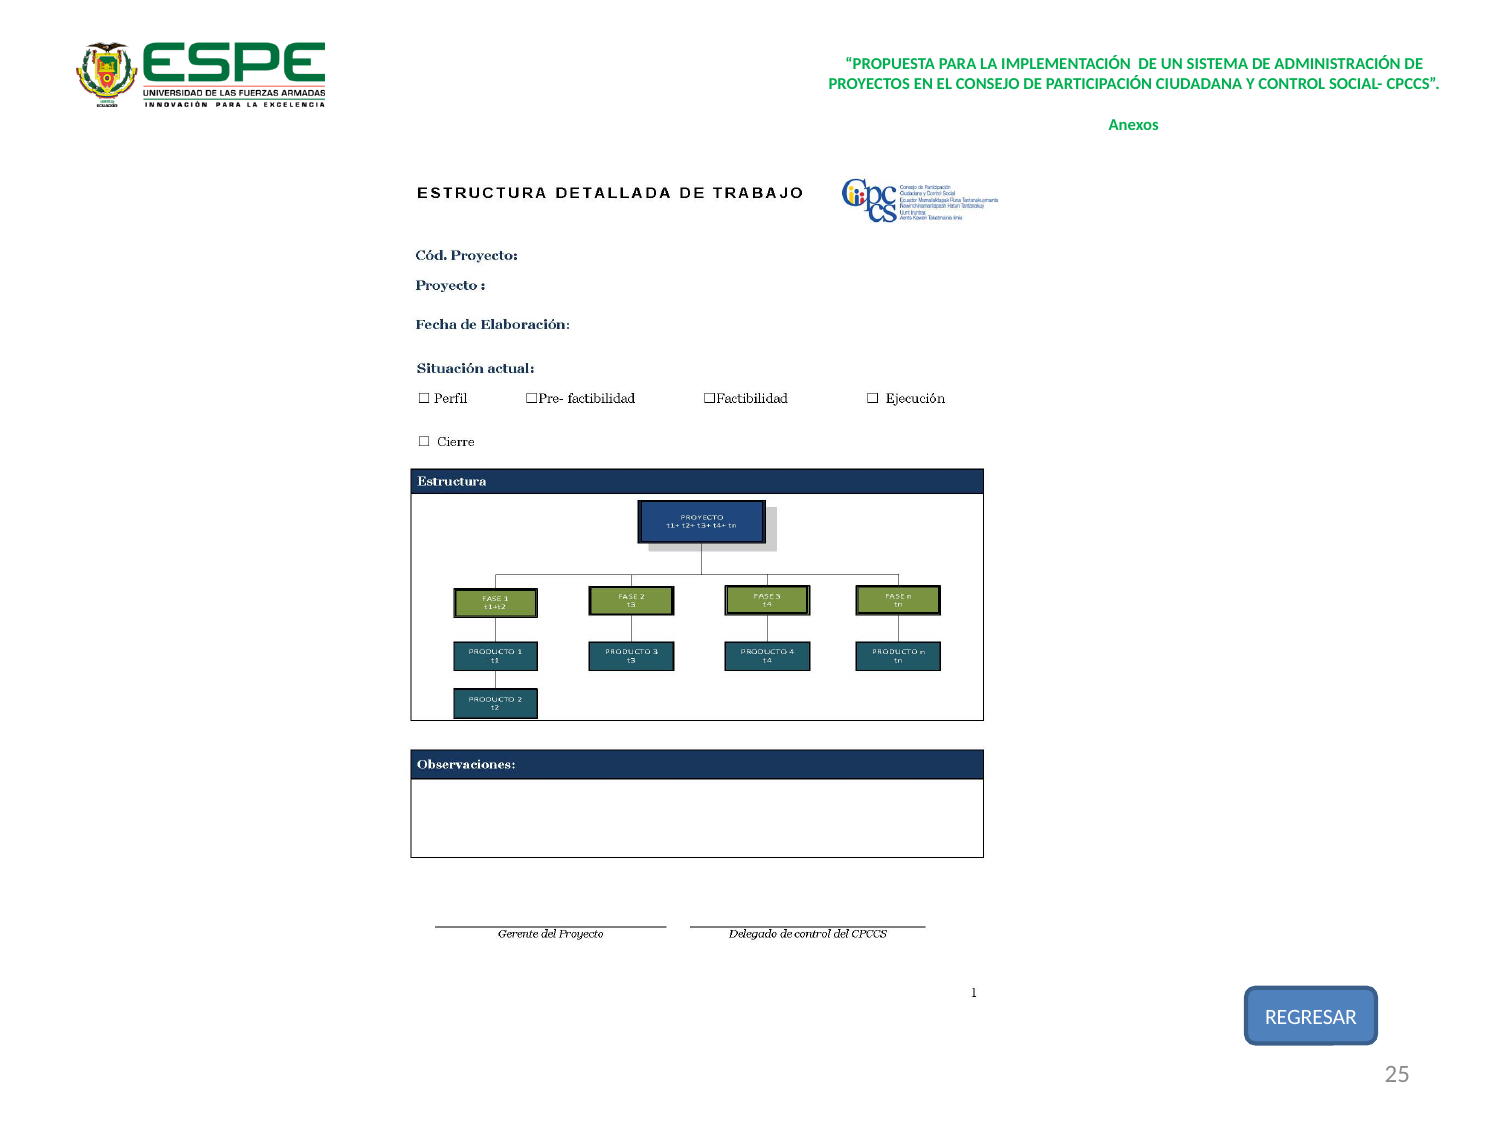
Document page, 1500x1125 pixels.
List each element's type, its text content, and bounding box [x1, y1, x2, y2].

text_box REGRESAR [1243, 985, 1379, 1046]
picture [76, 42, 325, 107]
slide_number 25 [1074, 1042, 1425, 1103]
title “PROPUESTA PARA LA IMPLEMENTACIÓN DE UN SISTEMA DE ADMINISTRACIÓN DE PROYECTOS EN EL CONSEJO DE PARTICIPACIÓN CIUDADANA Y CONTROL SOCIAL- CPCCS”. [809, 30, 1461, 115]
text_box Anexos [820, 106, 1447, 142]
picture [359, 146, 1034, 1042]
